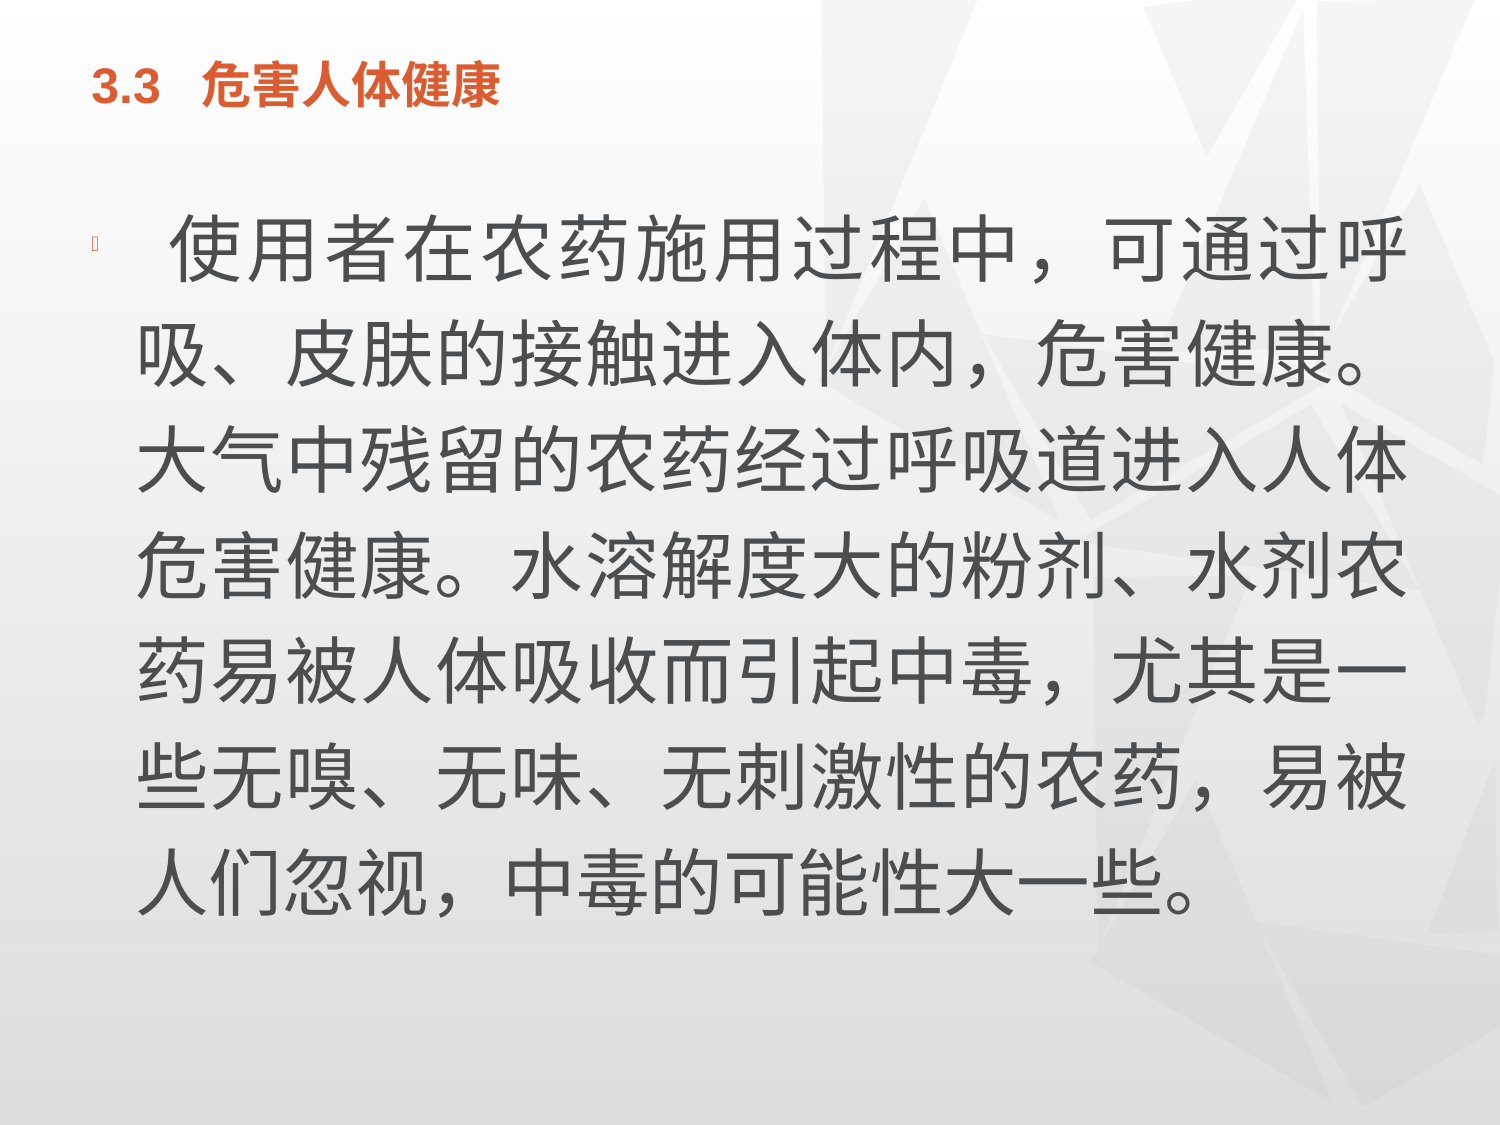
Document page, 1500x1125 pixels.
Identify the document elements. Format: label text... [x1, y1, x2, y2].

title 3.3 危害人体健康 [76, 21, 1425, 153]
list 使用者在农药施用过程中，可通过呼吸、皮肤的接触进入体内，危害健康。大气中残留的农药经过呼吸道进入人体危害健康。水溶解度大的粉剂、水剂农药易被人体吸收而引起中毒，尤其是一些无嗅、无味、无刺激性的农药，易被人们忽视，中毒的可能性大一些。 [76, 177, 1425, 1033]
